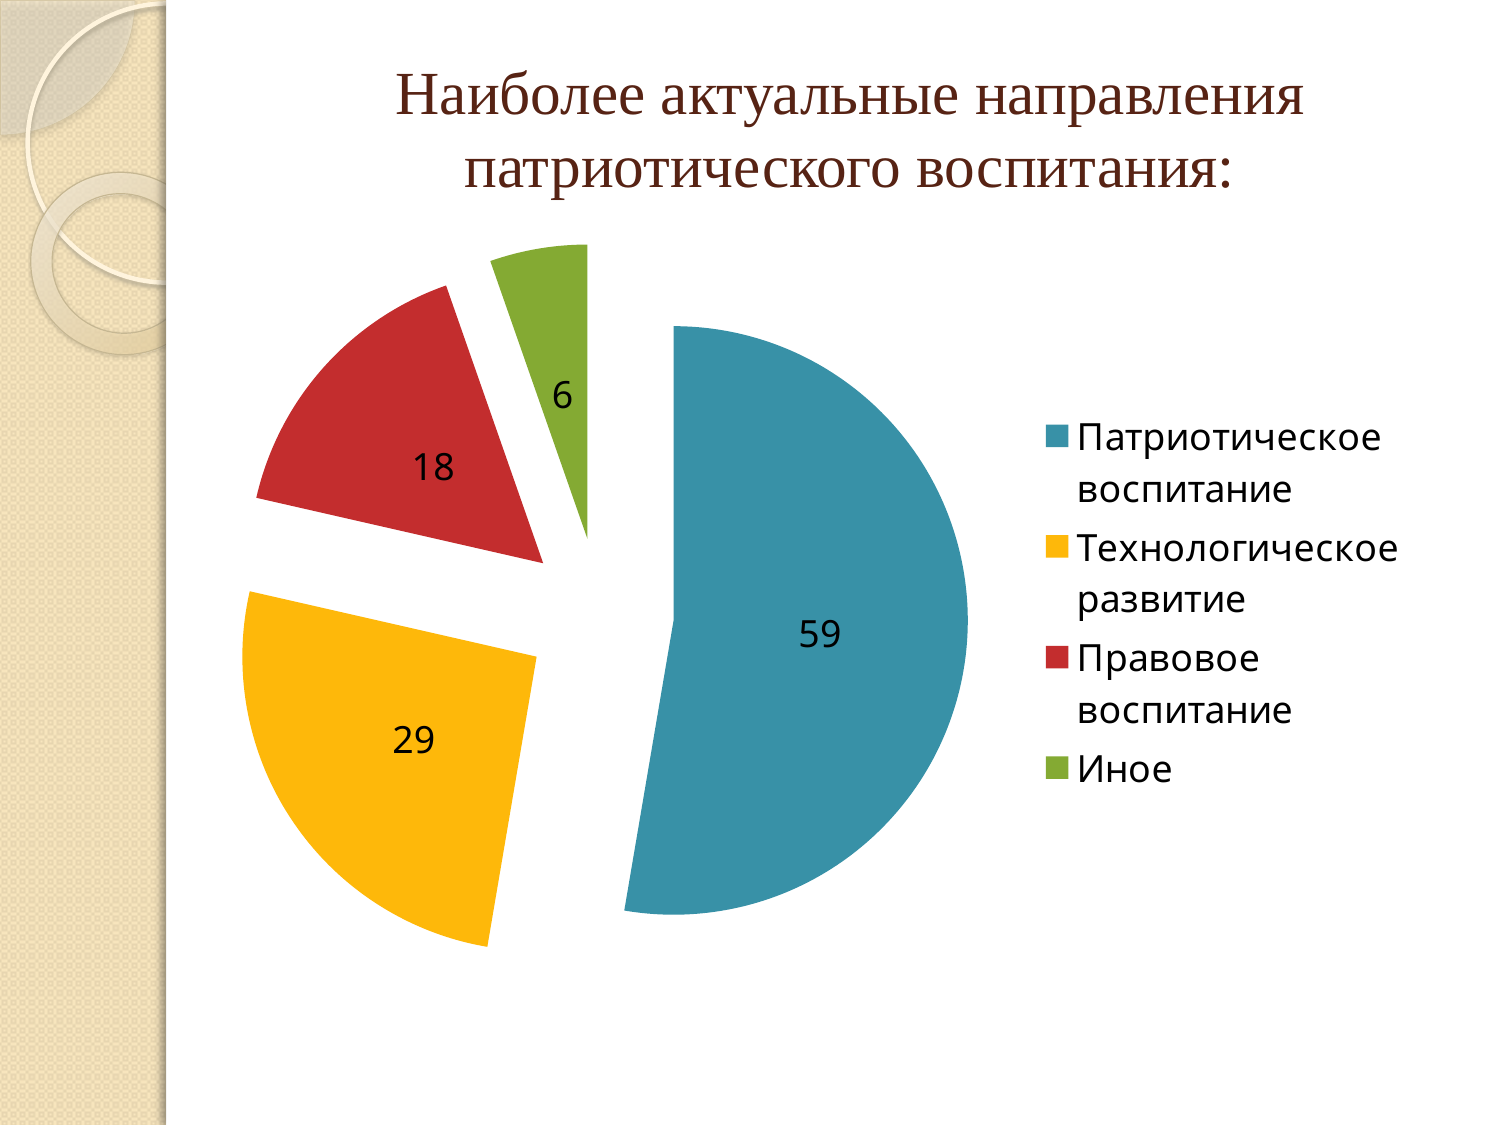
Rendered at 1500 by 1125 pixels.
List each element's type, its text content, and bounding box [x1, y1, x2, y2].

chart [194, 207, 1426, 996]
title Наиболее актуальные направления патриотического воспитания: [235, 45, 1466, 209]
